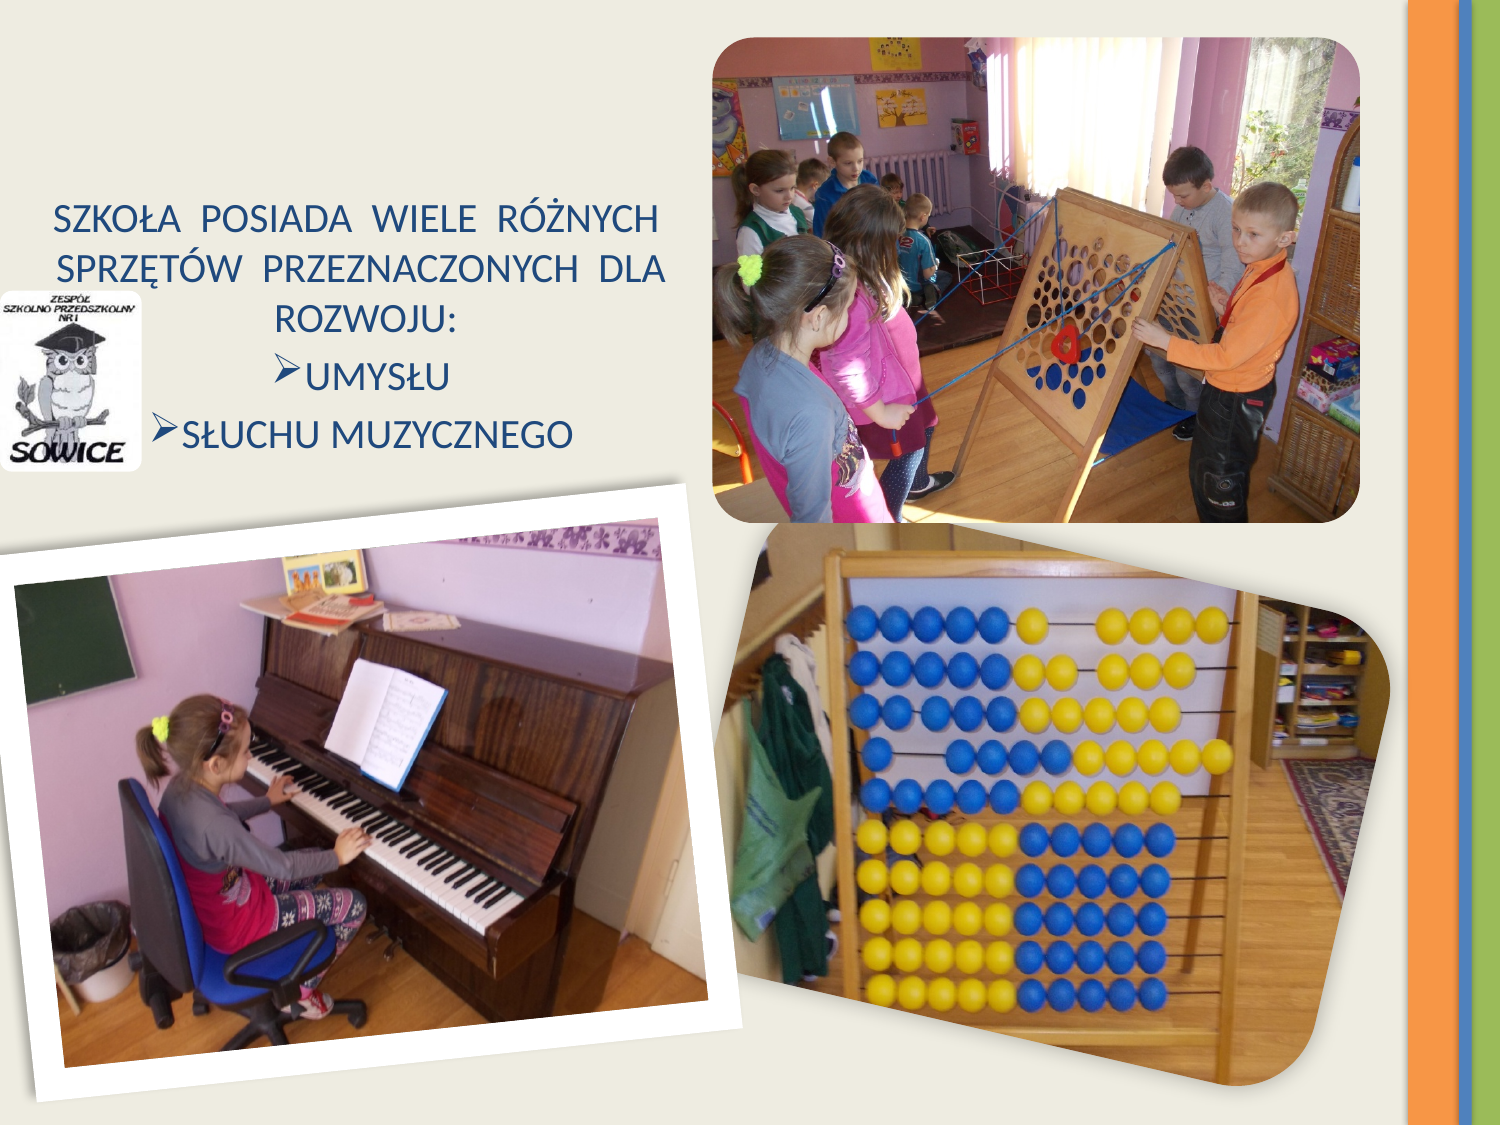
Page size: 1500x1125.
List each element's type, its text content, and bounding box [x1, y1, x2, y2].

picture [0, 290, 142, 472]
list SZKOŁA POSIADA WIELE RÓŻNYCH SPRZĘTÓW PRZEZNACZONYCH DLA ROZWOJU: UMYSŁU SŁUCHU MUZYCZNEGO [37, 37, 685, 524]
picture [15, 518, 708, 1067]
picture [712, 37, 1391, 1086]
